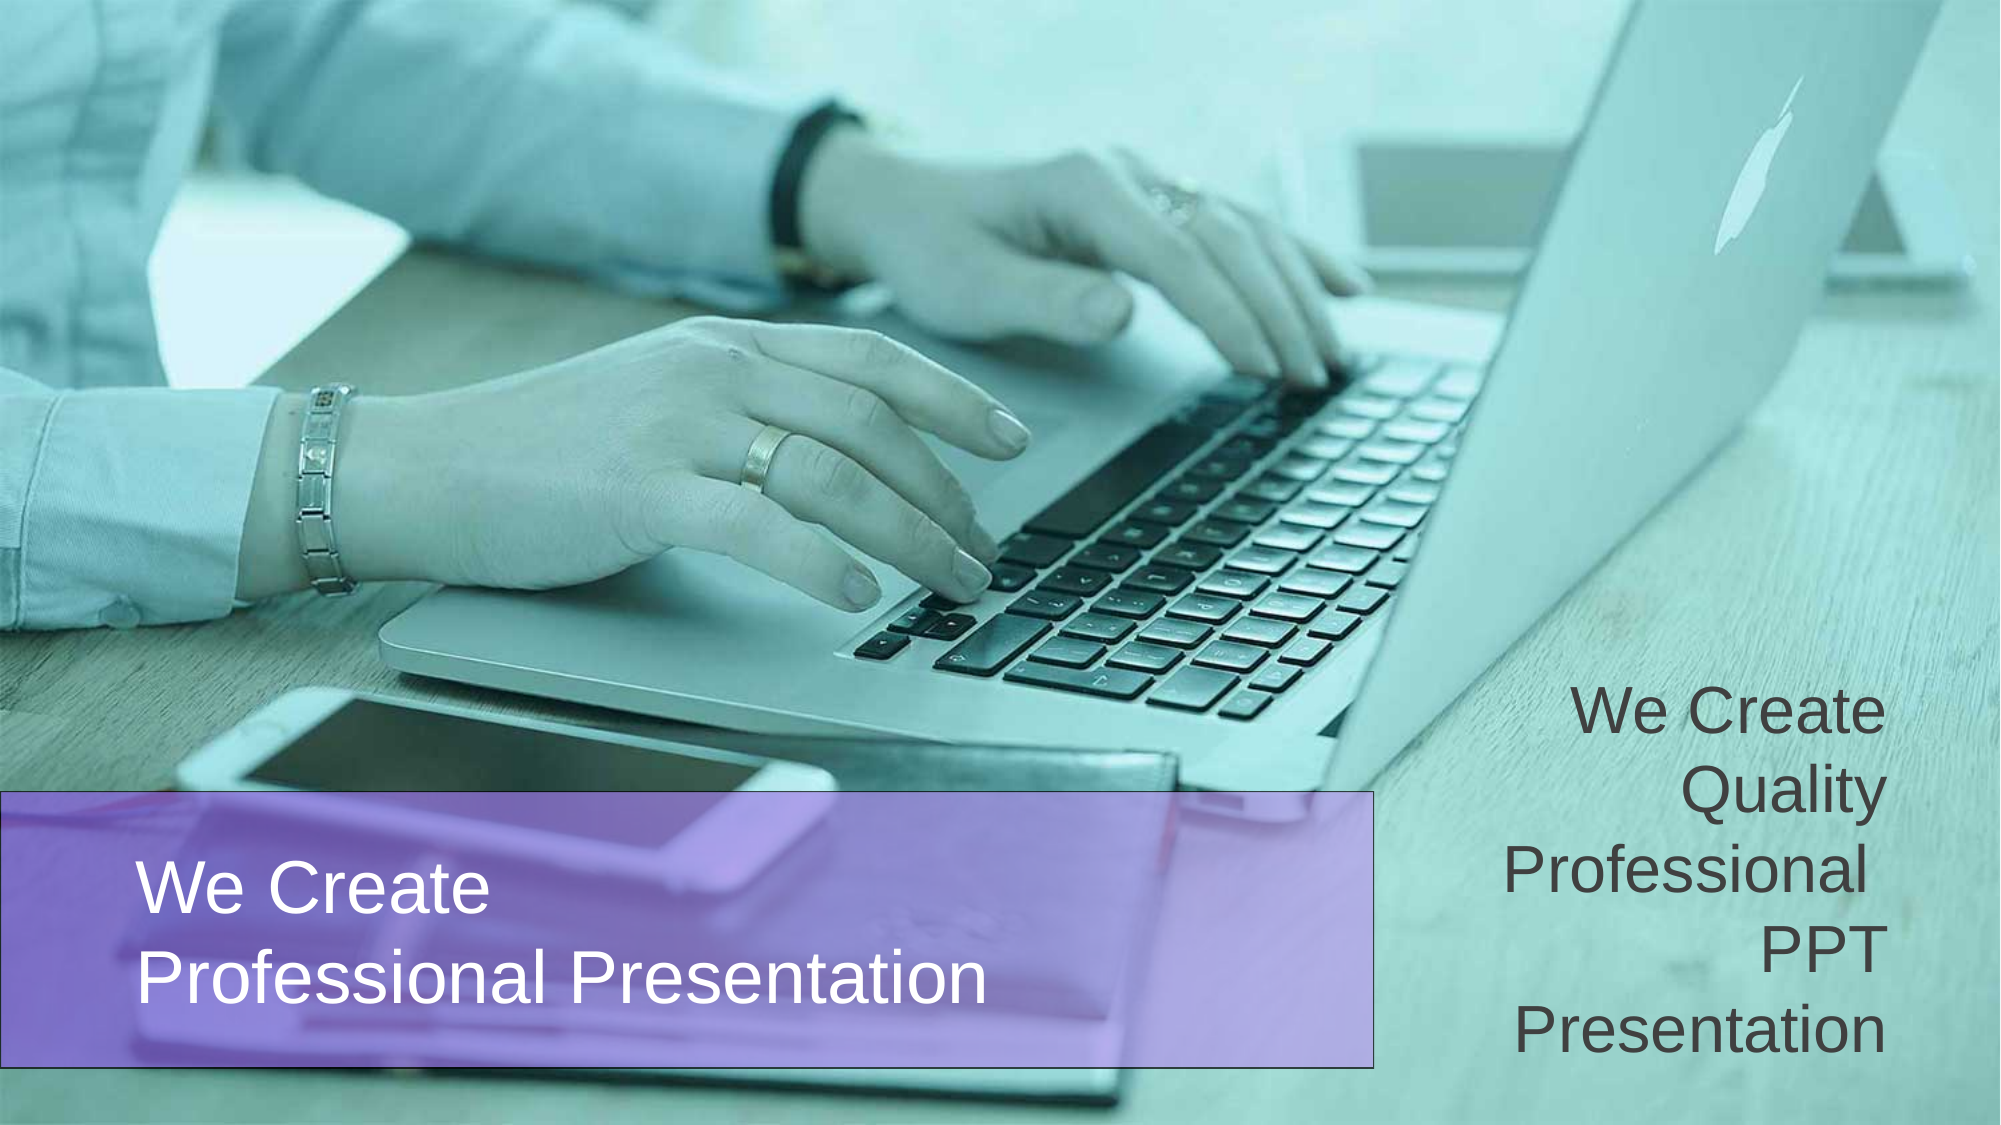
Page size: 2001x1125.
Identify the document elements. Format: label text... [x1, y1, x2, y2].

text_box We Create Professional Presentation [127, 838, 1000, 1019]
text_box We Create Quality Professional PPT Presentation [1446, 666, 1894, 1067]
picture [0, 0, 2001, 1125]
text_box [0, 790, 1375, 1069]
